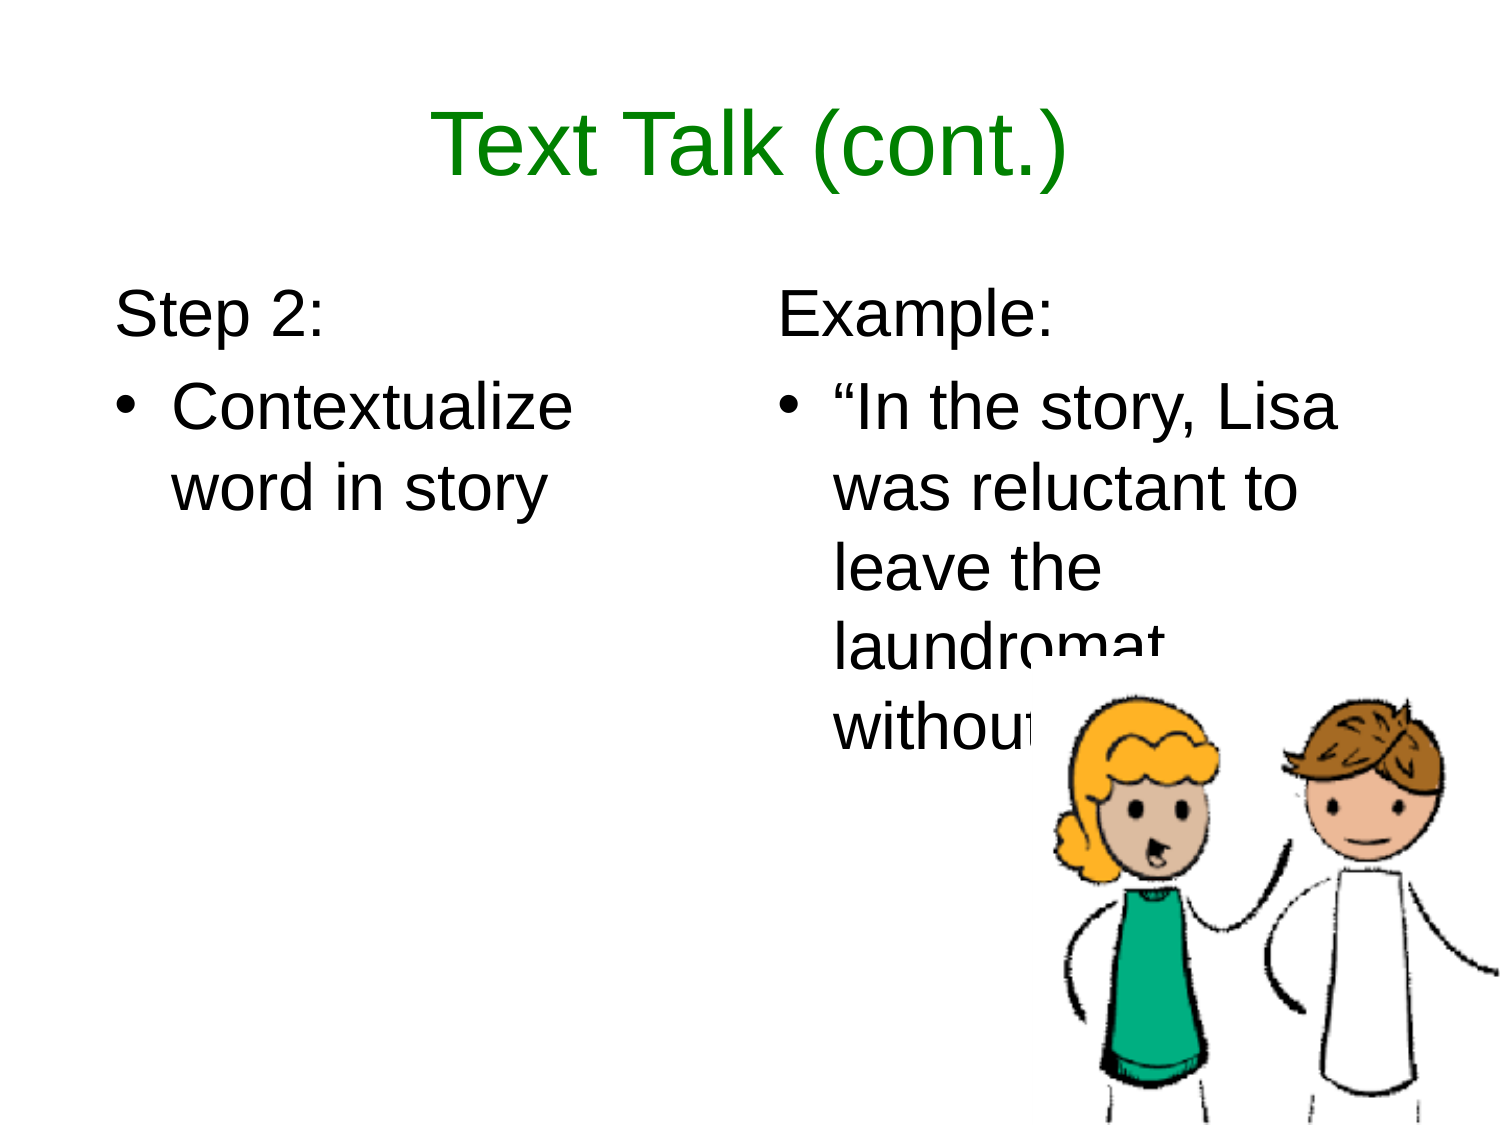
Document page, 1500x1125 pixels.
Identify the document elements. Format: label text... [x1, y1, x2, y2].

list Step 2: Contextualize word in story [99, 262, 738, 988]
picture [1030, 655, 1500, 1125]
list Example: “In the story, Lisa was reluctant to leave the laundromat without Corduroy.” [761, 262, 1400, 988]
title Text Talk (cont.) [75, 45, 1425, 233]
